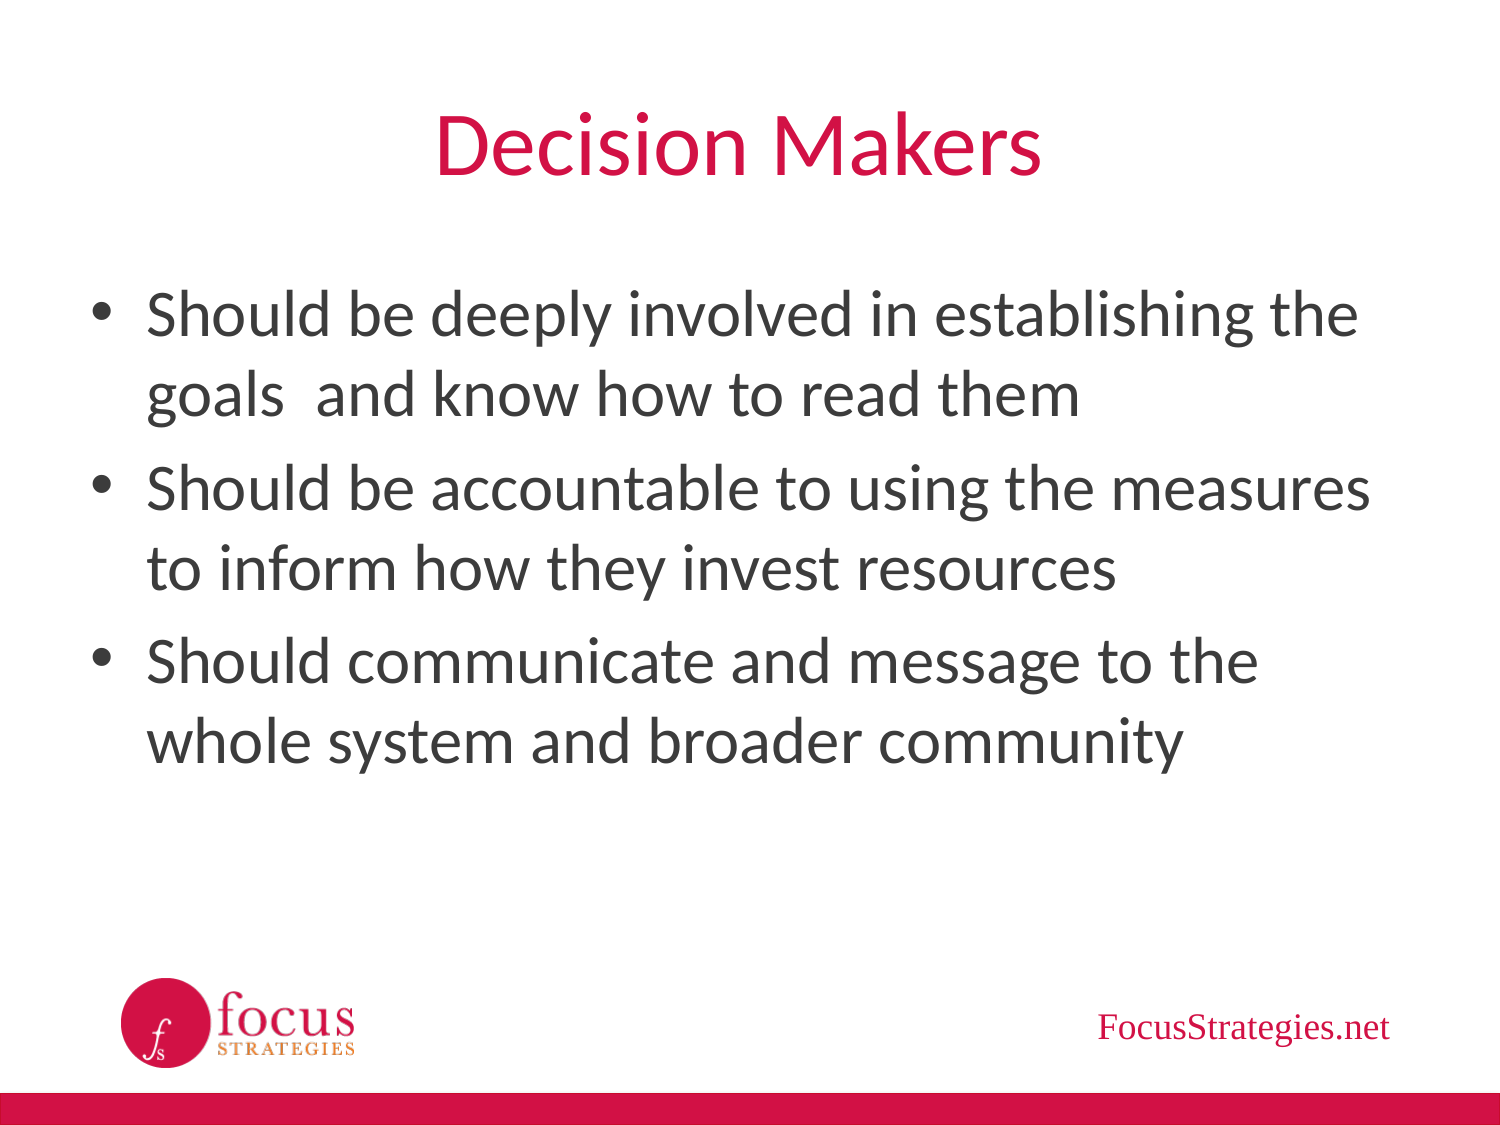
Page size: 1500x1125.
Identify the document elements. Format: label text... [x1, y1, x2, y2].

list Should be deeply involved in establishing the goals and know how to read them Should be accountable to using the measures to inform how they invest resources Should communicate and message to the whole system and broader community [75, 262, 1425, 884]
title Decision Makers [75, 45, 1425, 233]
picture [118, 975, 355, 1069]
